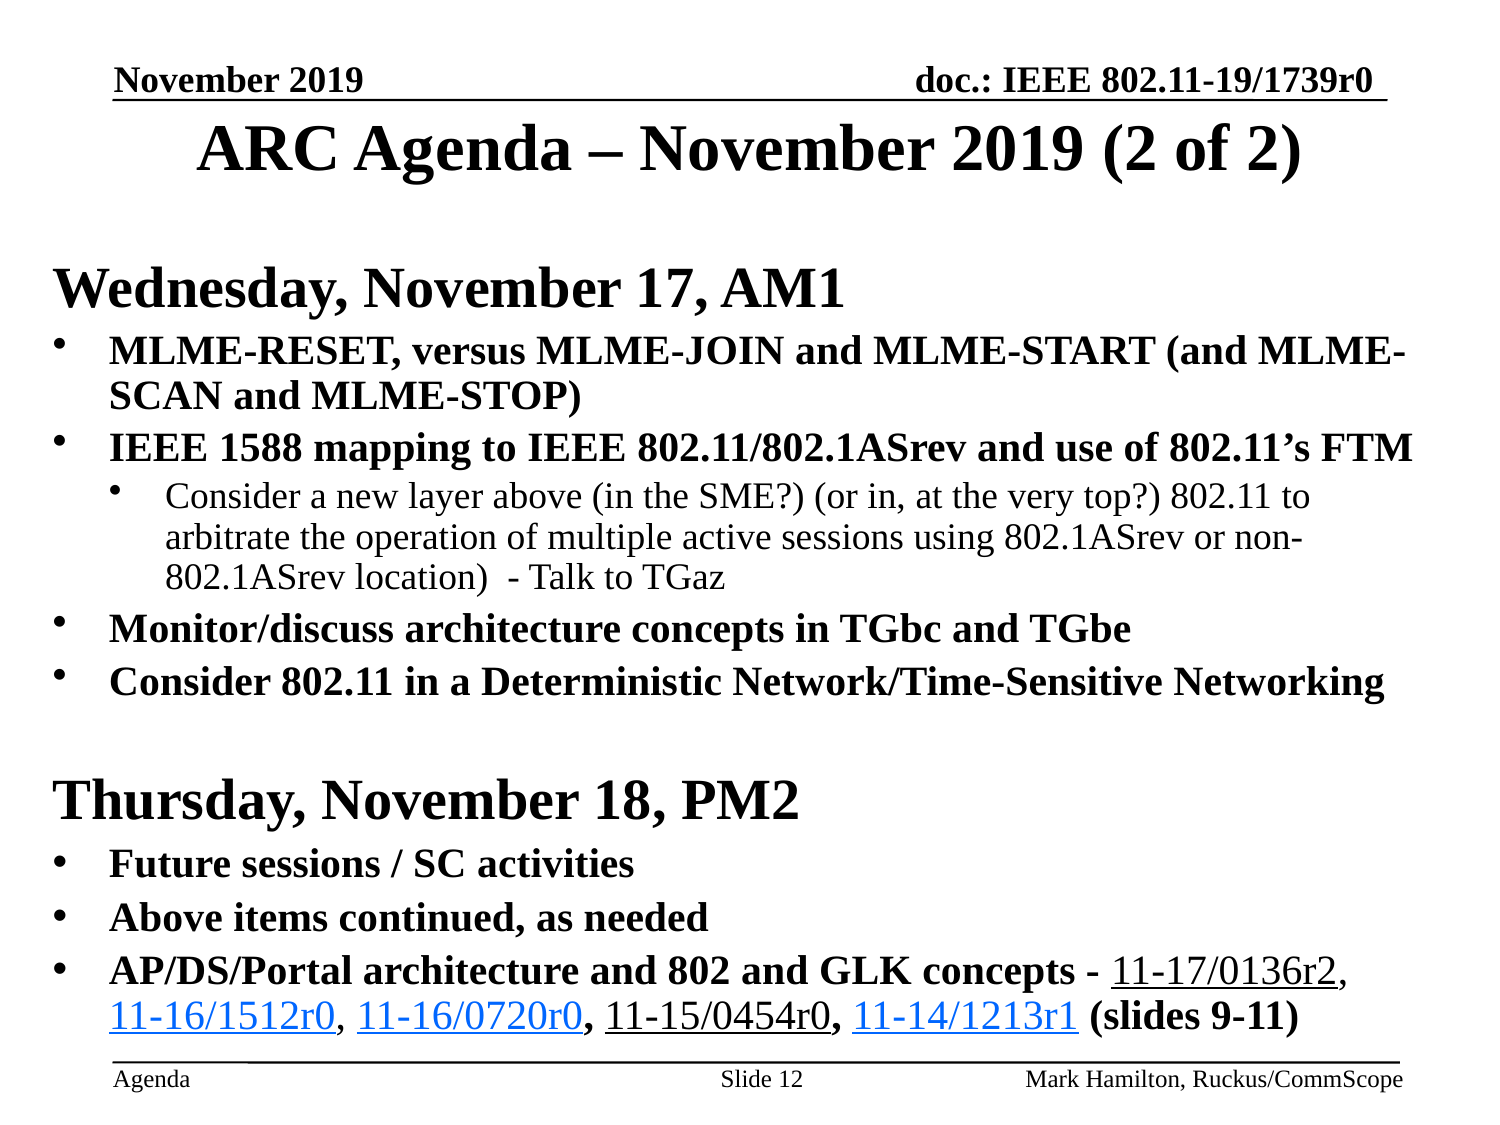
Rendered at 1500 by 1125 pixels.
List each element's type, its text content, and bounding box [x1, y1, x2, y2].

title ARC Agenda – November 2019 (2 of 2) [112, 99, 1388, 188]
list Wednesday, November 17, AM1 MLME-RESET, versus MLME-JOIN and MLME-START (and MLME-SCAN and MLME-STOP) IEEE 1588 mapping to IEEE 802.11/802.1ASrev and use of 802.11’s FTM Consider a new layer above (in the SME?) (or in, at the very top?) 802.11 to arbitrate the operation of multiple active sessions using 802.1ASrev or non-802.1ASrev location) - Talk to TGaz Monitor/discuss architecture concepts in TGbc and TGbe Consider 802.11 in a Deterministic Network/Time-Sensitive Networking Thursday, November 18, PM2 Future sessions / SC activities Above items continued, as needed AP/DS/Portal architecture and 802 and GLK concepts - 11-17/0136r2, 11-16/1512r0, 11-16/0720r0, 11-15/0454r0, 11-14/1213r1 (slides 9-11) [37, 249, 1450, 1075]
